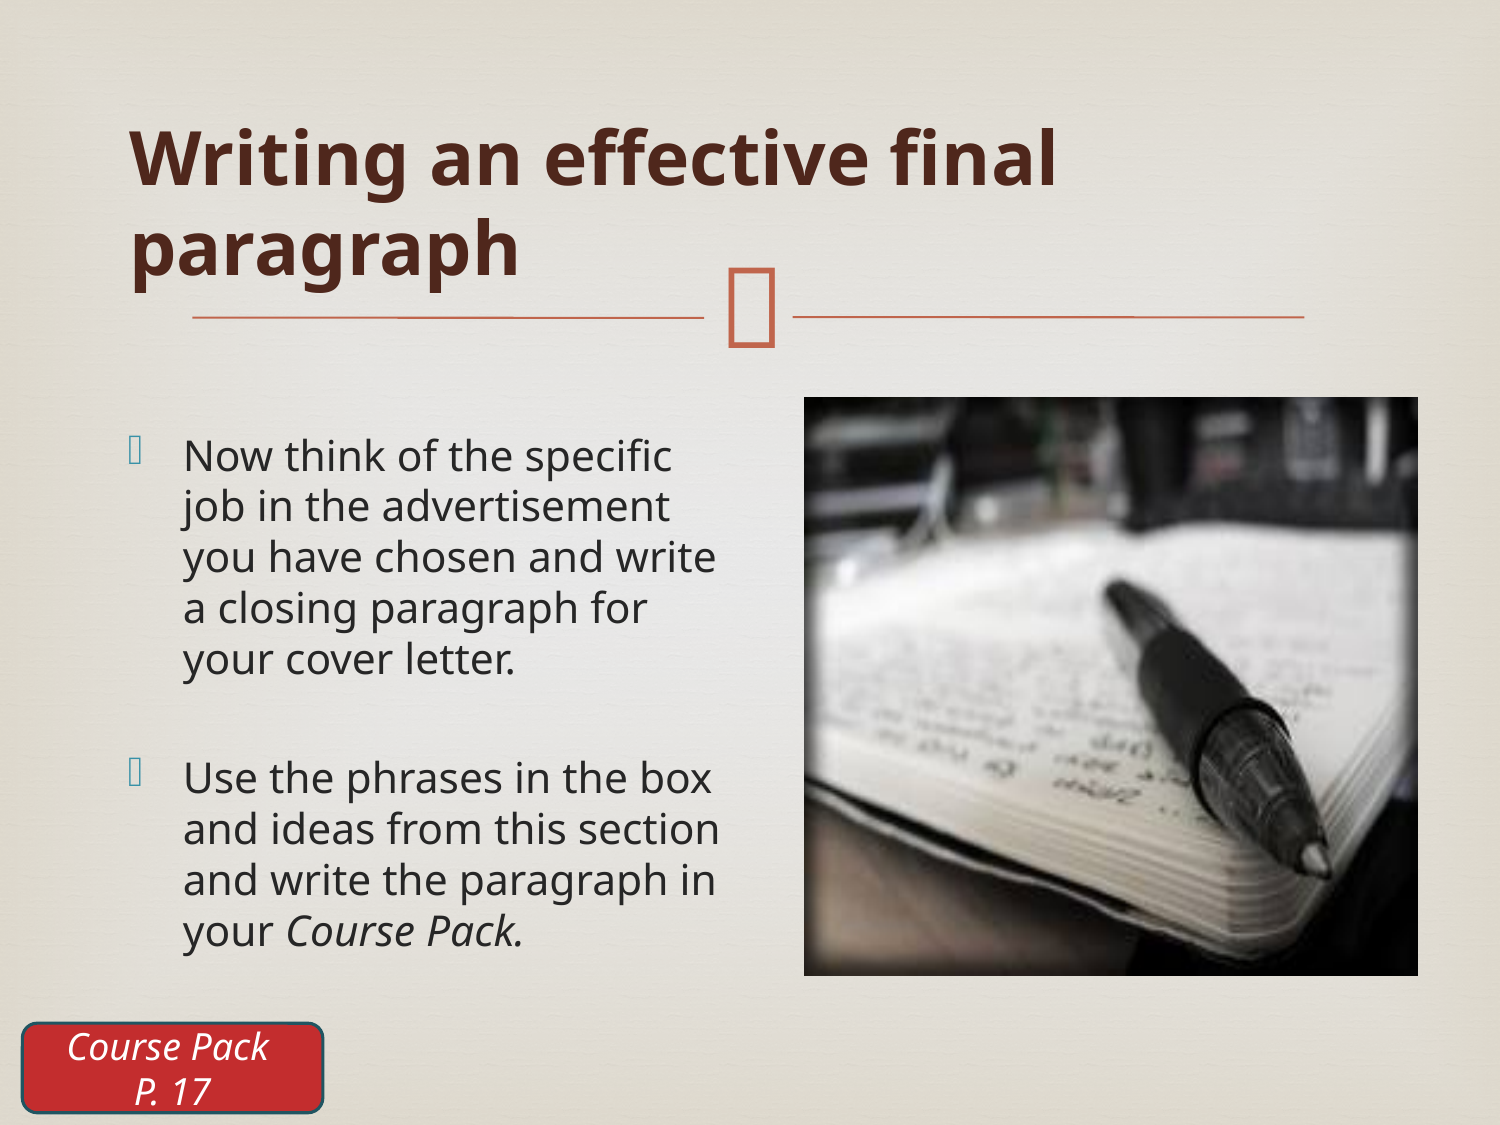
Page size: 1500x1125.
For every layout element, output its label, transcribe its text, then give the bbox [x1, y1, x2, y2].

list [803, 396, 1418, 977]
list Now think of the specific job in the advertisement you have chosen and write a closing paragraph for your cover letter. Use the phrases in the box and ideas from this section and write the paragraph in your Course Pack. [112, 361, 737, 1004]
text_box Course Pack P. 17 [20, 1021, 325, 1115]
text_box Writing an effective final paragraph [114, 113, 1425, 287]
